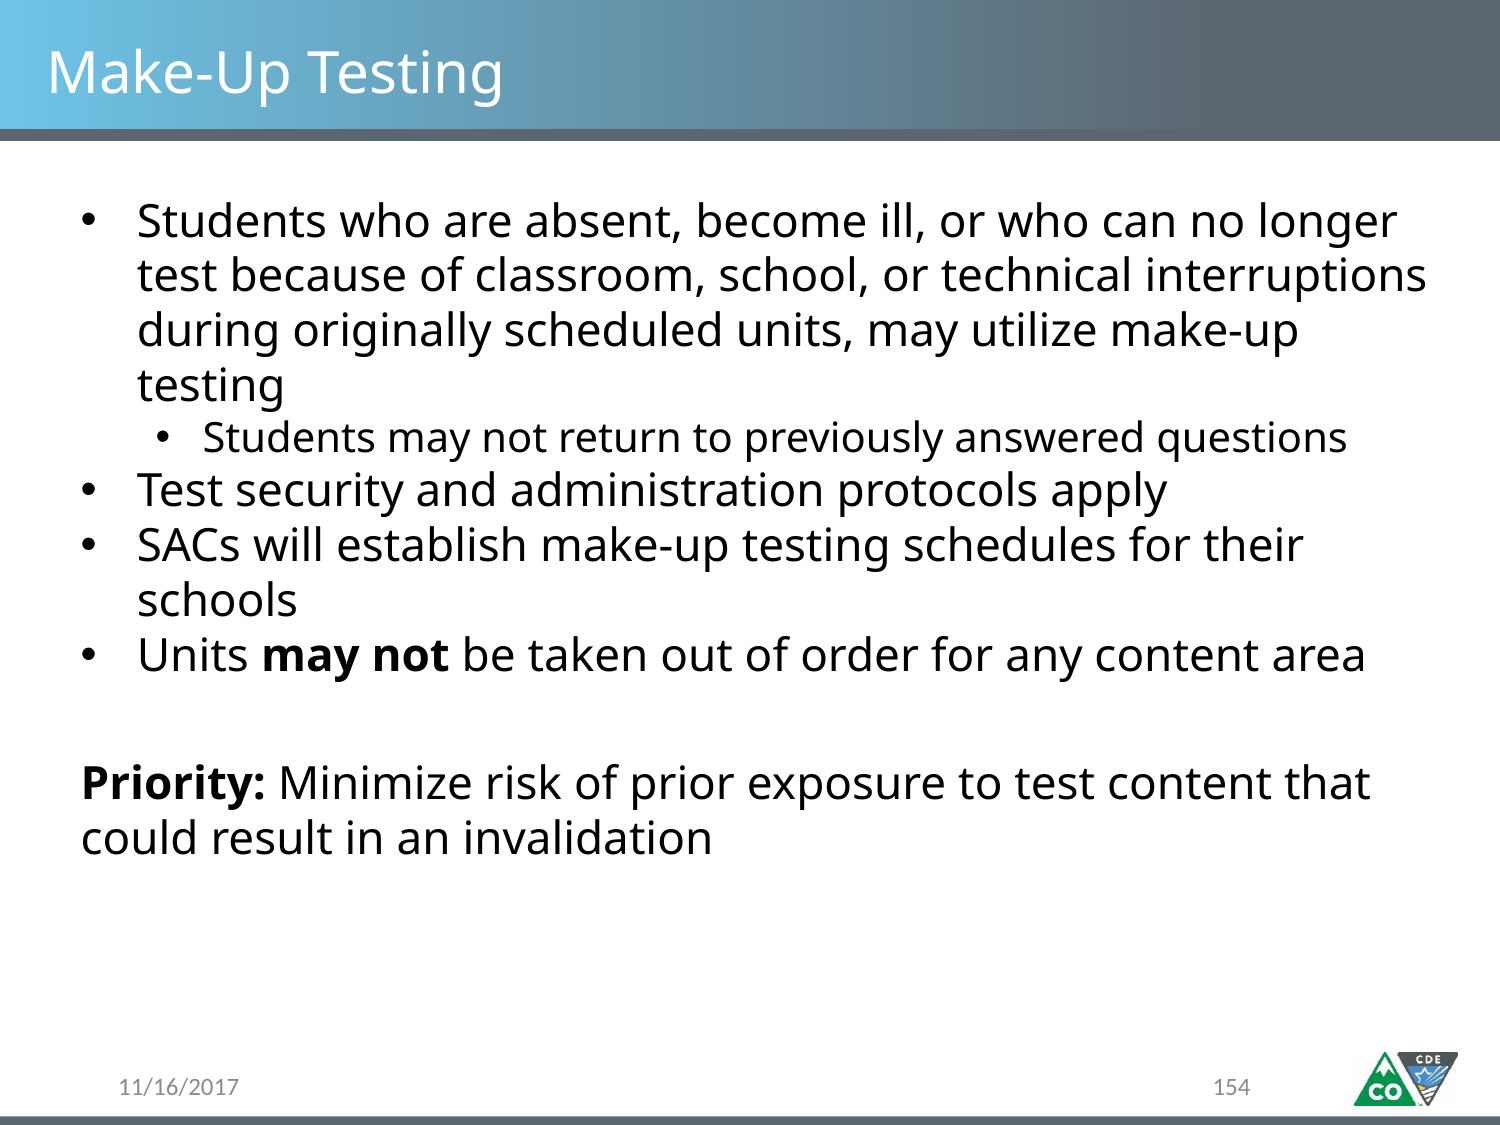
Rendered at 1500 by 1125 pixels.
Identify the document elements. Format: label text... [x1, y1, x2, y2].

text_box Students who are absent, become ill, or who can no longer test because of classroom, school, or technical interruptions during originally scheduled units, may utilize make-up testing Students may not return to previously answered questions Test security and administration protocols apply SACs will establish make-up testing schedules for their schools Units may not be taken out of order for any content area Priority: Minimize risk of prior exposure to test content that could result in an invalidation [65, 183, 1456, 998]
picture [1354, 1052, 1458, 1106]
title Make-Up Testing [31, 31, 1456, 117]
